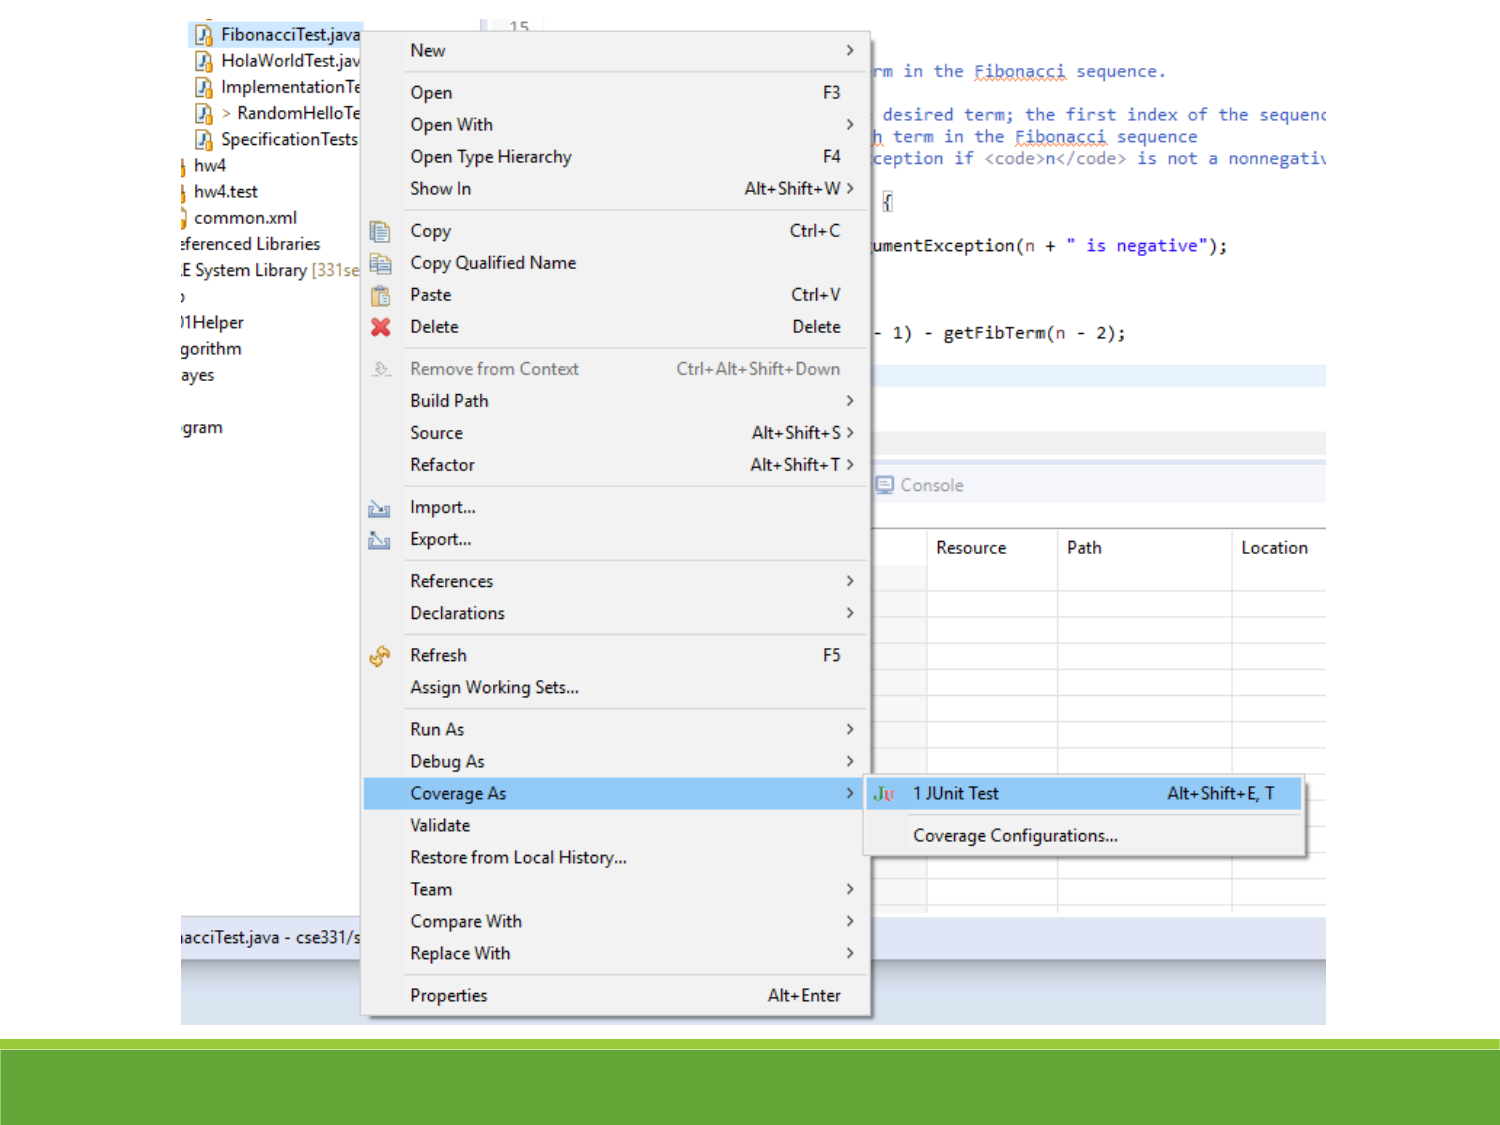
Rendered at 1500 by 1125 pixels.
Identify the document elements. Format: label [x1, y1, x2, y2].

picture [181, 19, 1327, 1025]
